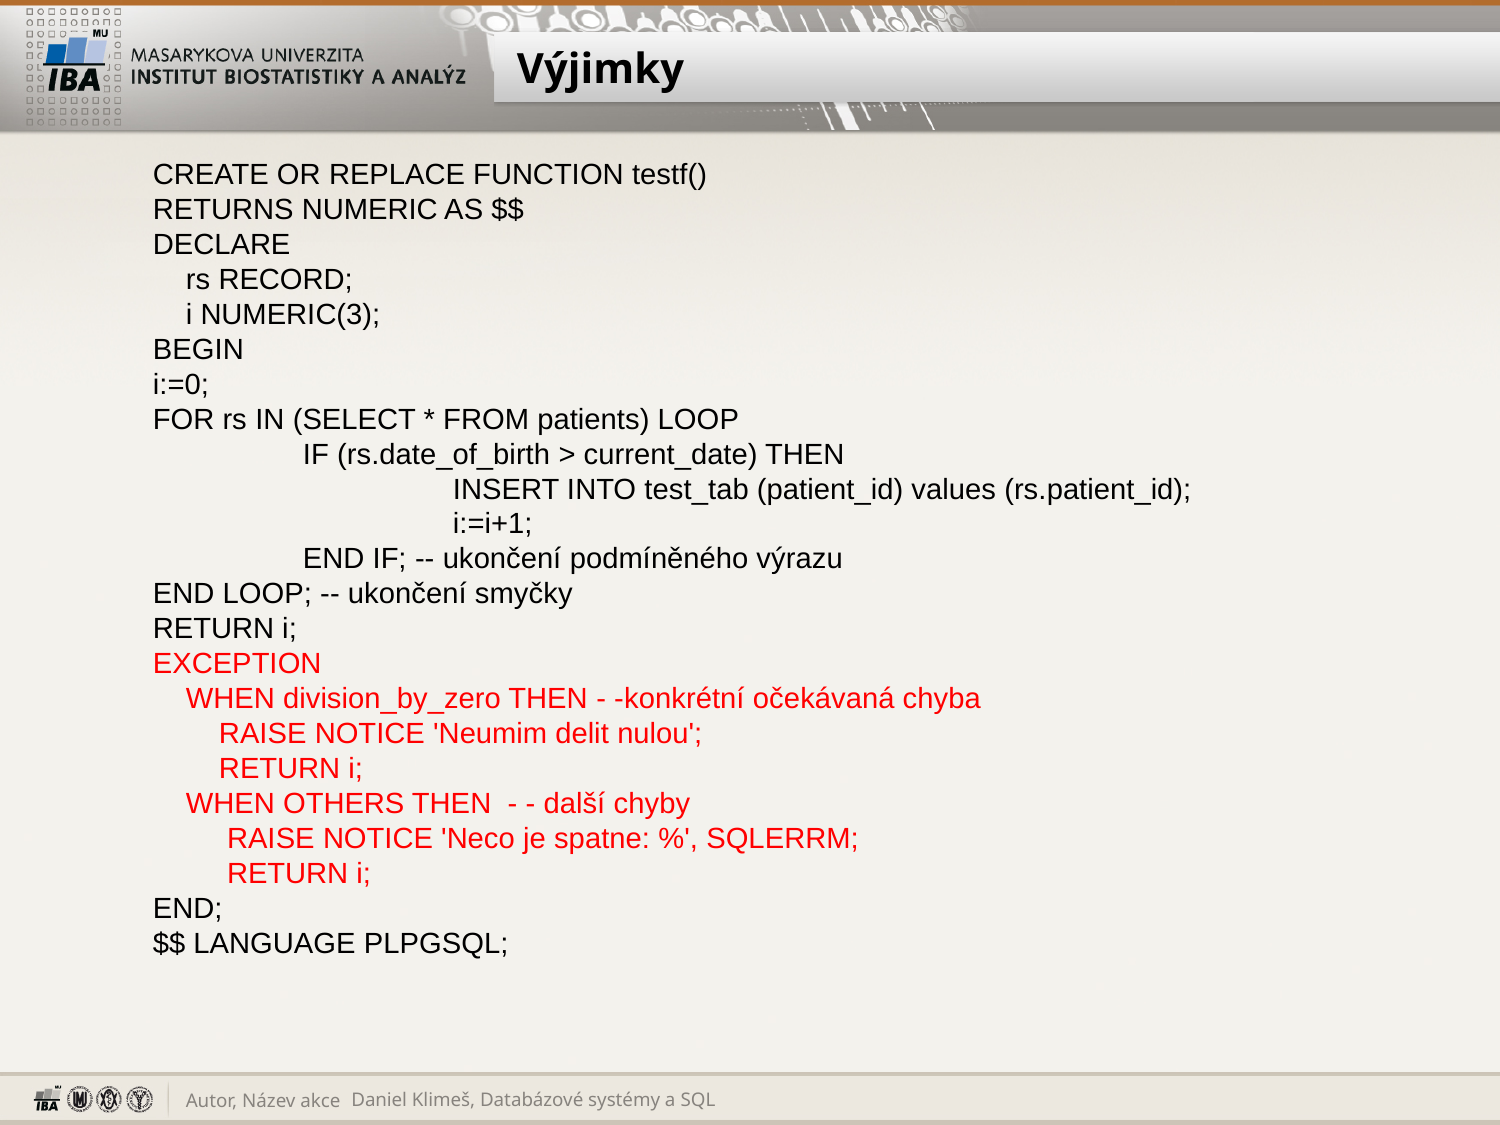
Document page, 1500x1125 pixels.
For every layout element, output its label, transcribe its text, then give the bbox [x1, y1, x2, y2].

text_box CREATE OR REPLACE FUNCTION testf() RETURNS NUMERIC AS $$ DECLARE rs RECORD; i NUMERIC(3); BEGIN i:=0; FOR rs IN (SELECT * FROM patients) LOOP IF (rs.date_of_birth > current_date) THEN INSERT INTO test_tab (patient_id) values (rs.patient_id); i:=i+1; END IF; -- ukončení podmíněného výrazu END LOOP; -- ukončení smyčky RETURN i; EXCEPTION WHEN division_by_zero THEN - -konkrétní očekávaná chyba RAISE NOTICE 'Neumim delit nulou'; RETURN i; WHEN OTHERS THEN - - další chyby RAISE NOTICE 'Neco je spatne: %', SQLERRM; RETURN i; END; $$ LANGUAGE PLPGSQL; [138, 147, 1208, 967]
title Výjimky [501, 31, 1471, 104]
picture [0, 0, 1500, 1125]
footer Daniel Klimeš, Databázové systémy a SQL [336, 1079, 1341, 1124]
